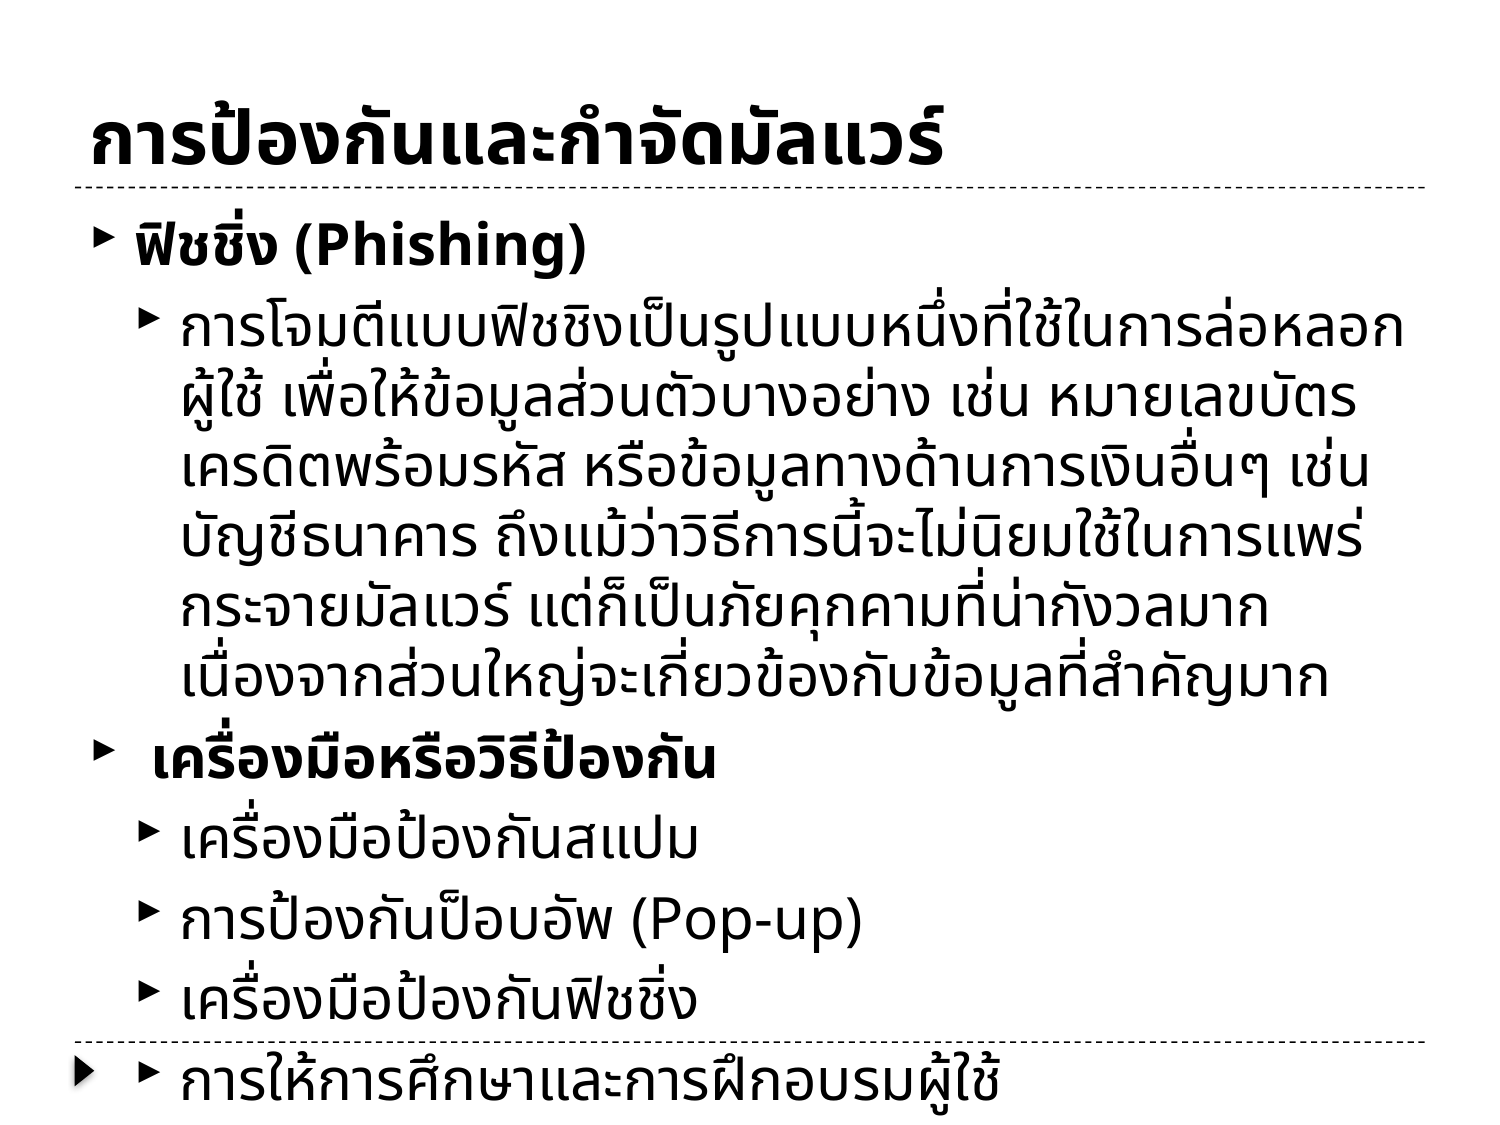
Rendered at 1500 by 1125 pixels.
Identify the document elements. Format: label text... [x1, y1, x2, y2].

list ฟิชชิ่ง (Phishing) การโจมตีแบบฟิชชิงเป็นรูปแบบหนึ่งที่ใช้ในการล่อหลอกผู้ใช้ เพื่อให้ข้อมูลส่วนตัวบางอย่าง เช่น หมายเลขบัตรเครดิตพร้อมรหัส หรือข้อมูลทางด้านการเงินอื่นๆ เช่น บัญชีธนาคาร ถึงแม้ว่าวิธีการนี้จะไม่นิยมใช้ในการแพร่กระจายมัลแวร์ แต่ก็เป็นภัยคุกคามที่น่ากังวลมาก เนื่องจากส่วนใหญ่จะเกี่ยวข้องกับข้อมูลที่สำคัญมาก เครื่องมือหรือวิธีป้องกัน เครื่องมือป้องกันสแปม การป้องกันป็อบอัพ (Pop-up) เครื่องมือป้องกันฟิชชิ่ง การให้การศึกษาและการฝึกอบรมผู้ใช้ [75, 200, 1425, 1010]
title การป้องกันและกำจัดมัลแวร์ [75, 24, 1425, 188]
